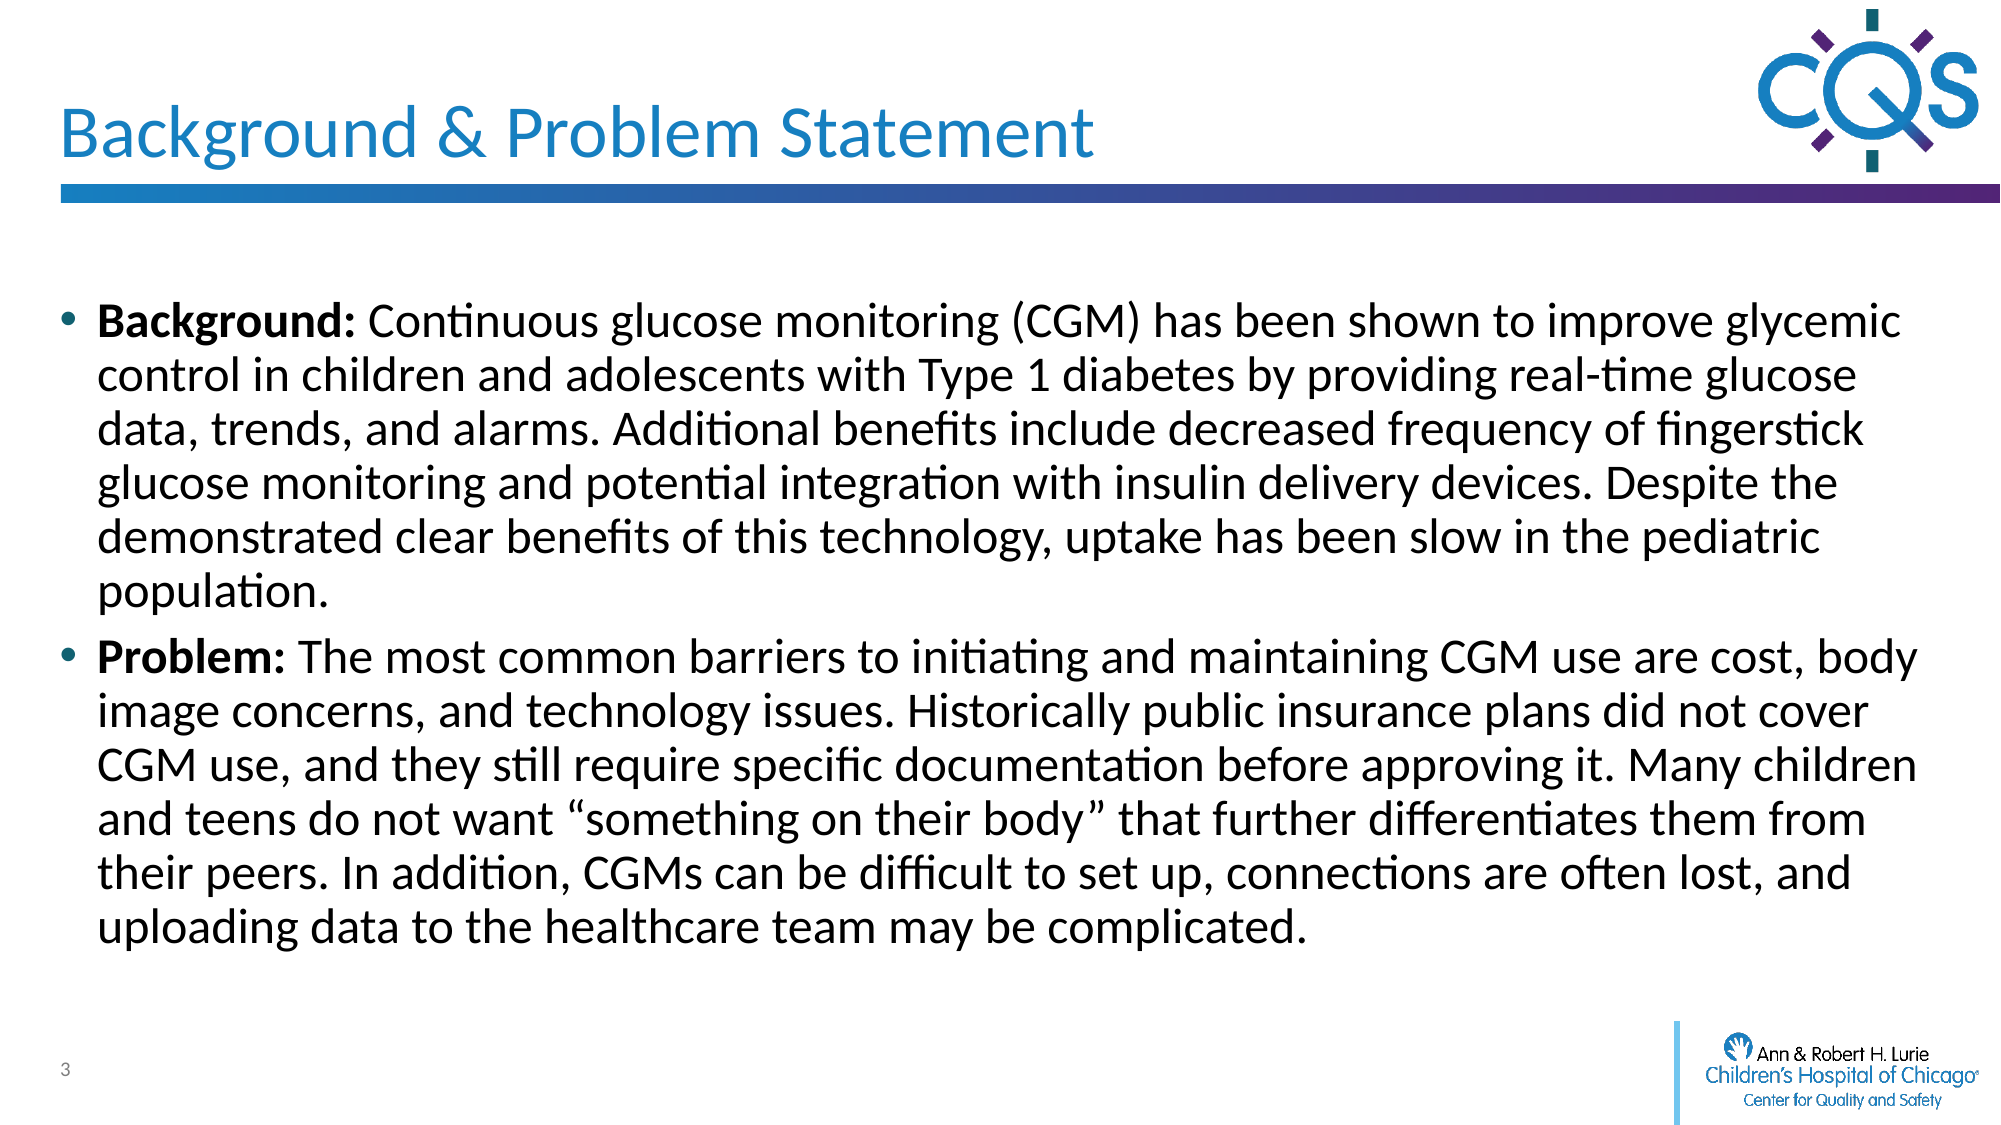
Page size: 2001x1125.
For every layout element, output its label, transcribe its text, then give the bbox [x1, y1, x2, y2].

list Background: Continuous glucose monitoring (CGM) has been shown to improve glycemic control in children and adolescents with Type 1 diabetes by providing real-time glucose data, trends, and alarms. Additional benefits include decreased frequency of fingerstick glucose monitoring and potential integration with insulin delivery devices. Despite the demonstrated clear benefits of this technology, uptake has been slow in the pediatric population. Problem: The most common barriers to initiating and maintaining CGM use are cost, body image concerns, and technology issues. Historically public insurance plans did not cover CGM use, and they still require specific documentation before approving it. Many children and teens do not want “something on their body” that further differentiates them from their peers. In addition, CGMs can be difficult to set up, connections are often lost, and uploading data to the healthcare team may be complicated. [59, 294, 1941, 1005]
picture [1676, 1004, 2001, 1125]
picture [1735, 0, 2000, 184]
slide_number 3 [60, 1054, 151, 1081]
title Background & Problem Statement [59, 0, 1535, 173]
